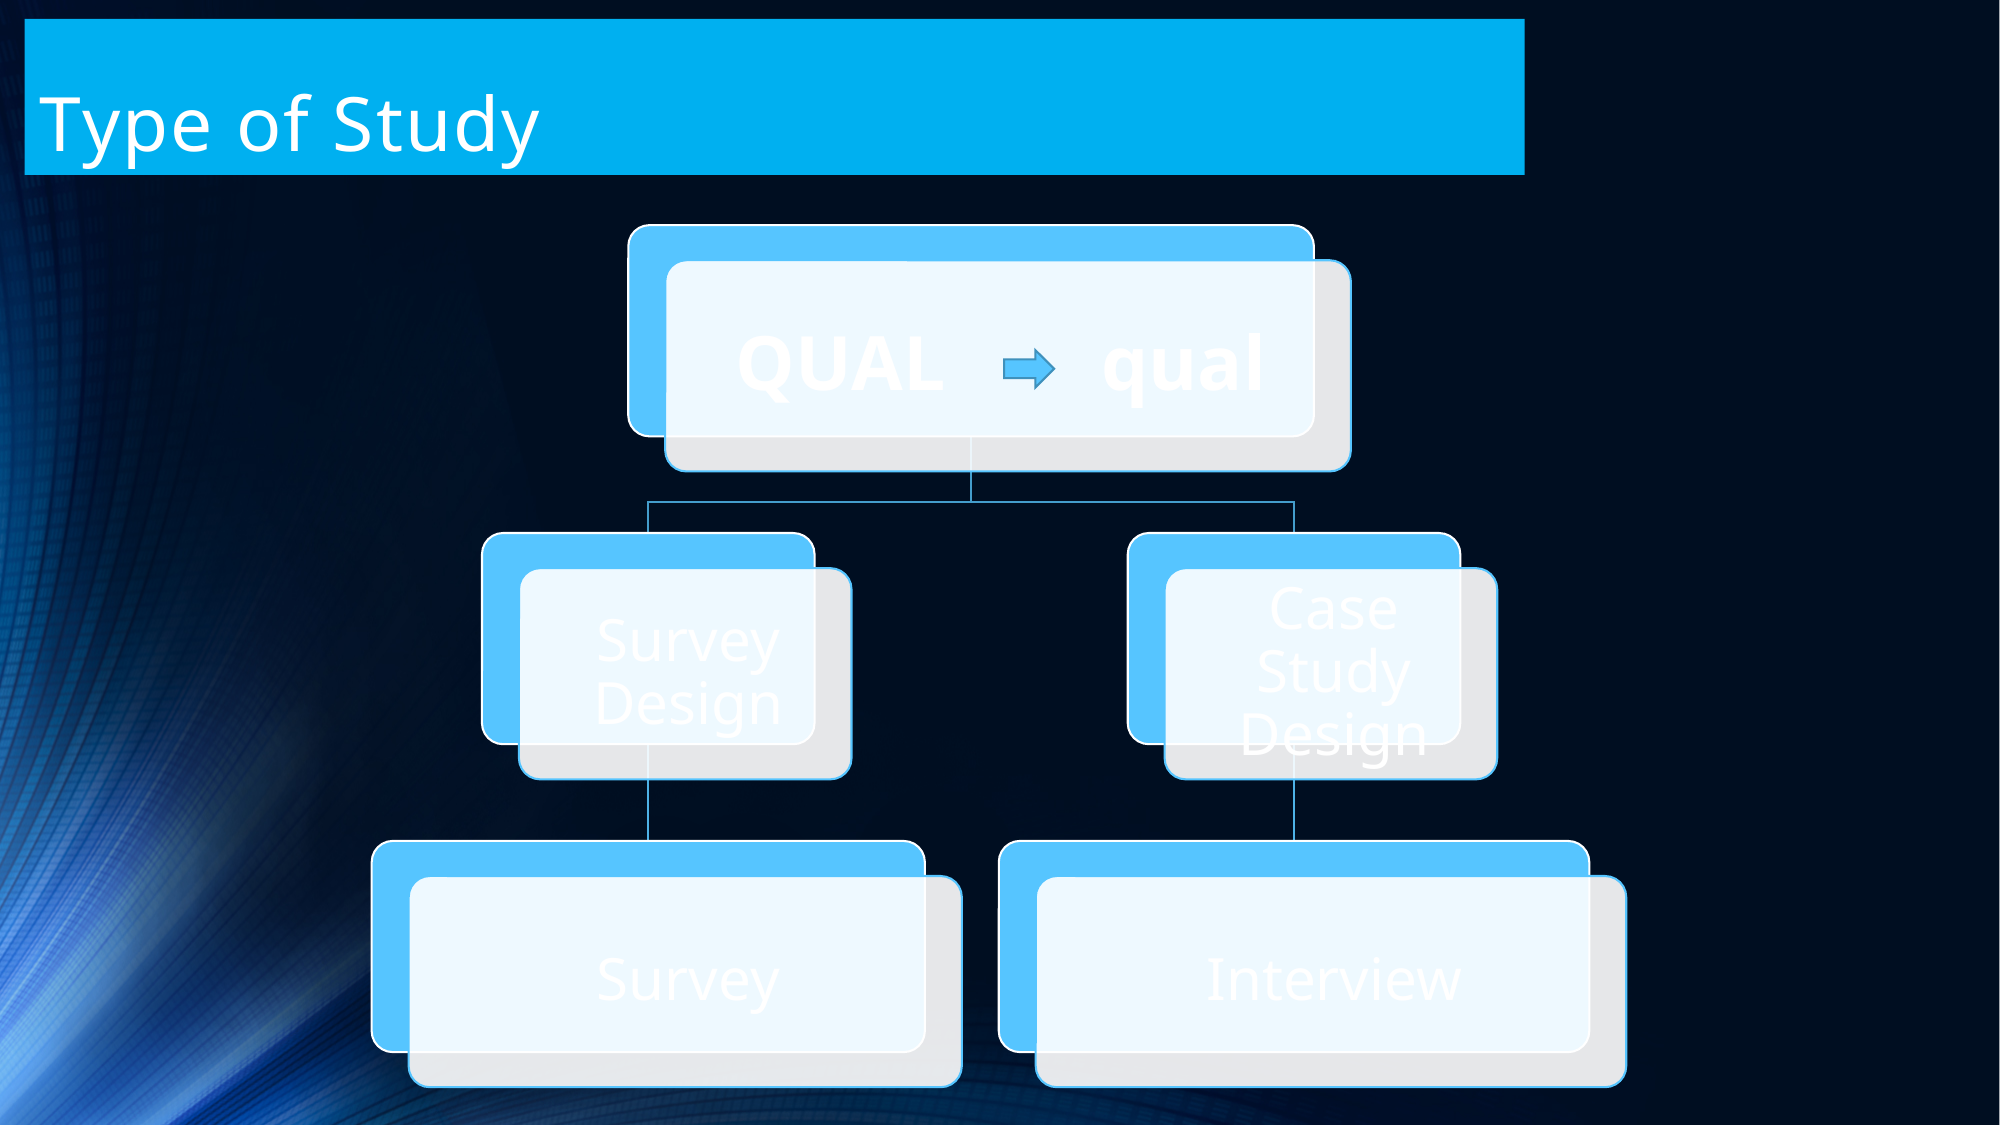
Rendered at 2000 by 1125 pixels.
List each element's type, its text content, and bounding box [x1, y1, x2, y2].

picture [0, 0, 2000, 1125]
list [249, 224, 1749, 1088]
title Type of Study [24, 18, 1525, 175]
